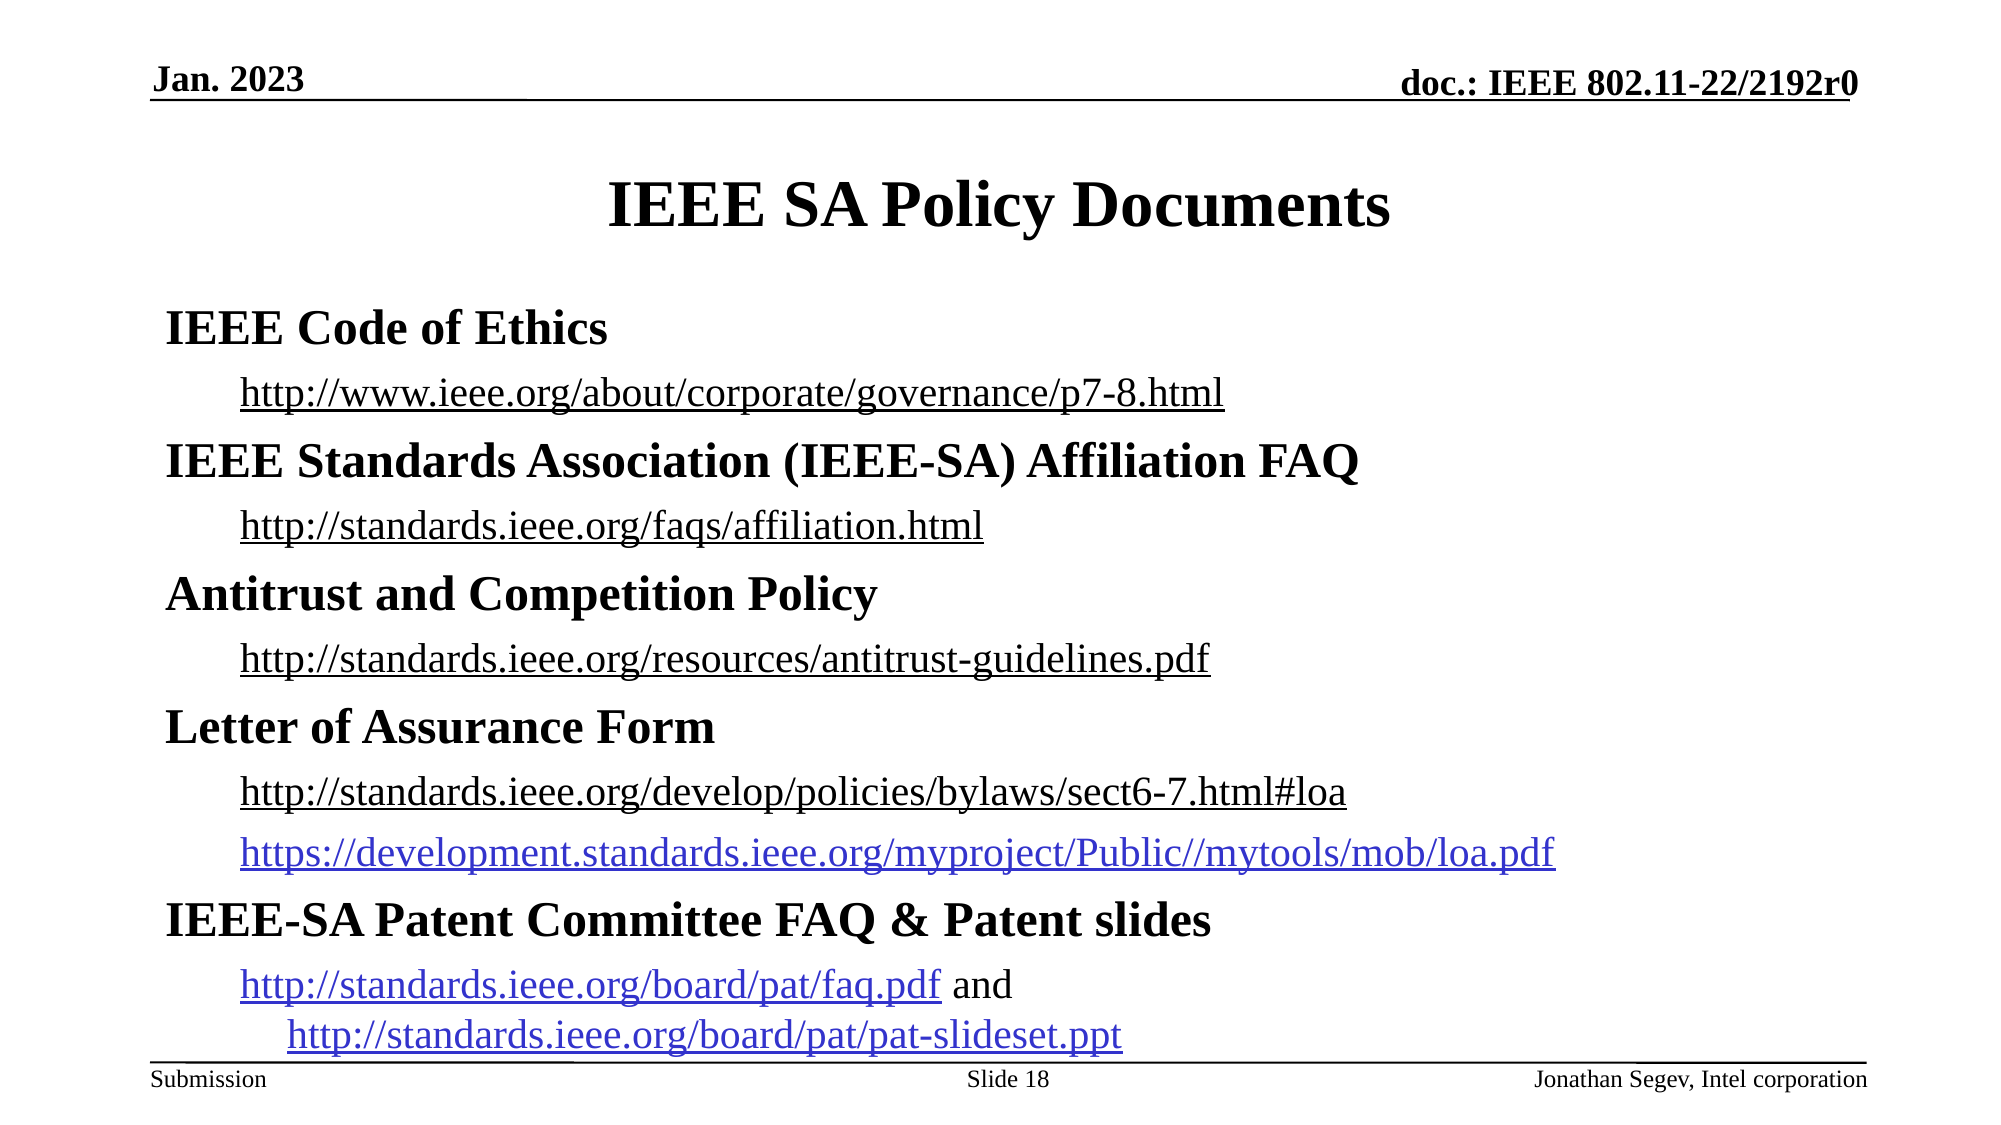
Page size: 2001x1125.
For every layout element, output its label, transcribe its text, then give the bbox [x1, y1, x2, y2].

slide_number Slide 18 [950, 1061, 1067, 1123]
list IEEE Code of Ethics http://www.ieee.org/about/corporate/governance/p7-8.html IEEE Standards Association (IEEE-SA) Affiliation FAQ http://standards.ieee.org/faqs/affiliation.html Antitrust and Competition Policy http://standards.ieee.org/resources/antitrust-guidelines.pdf Letter of Assurance Form http://standards.ieee.org/develop/policies/bylaws/sect6-7.html#loa https://development.standards.ieee.org/myproject/Public//mytools/mob/loa.pdf IEEE-SA Patent Committee FAQ & Patent slides http://standards.ieee.org/board/pat/faq.pdf and http://standards.ieee.org/board/pat/pat-slideset.ppt [149, 286, 1850, 1000]
footer Jonathan Segev, Intel corporation [1171, 1061, 1869, 1093]
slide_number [152, 54, 563, 100]
title IEEE SA Policy Documents [149, 112, 1850, 286]
